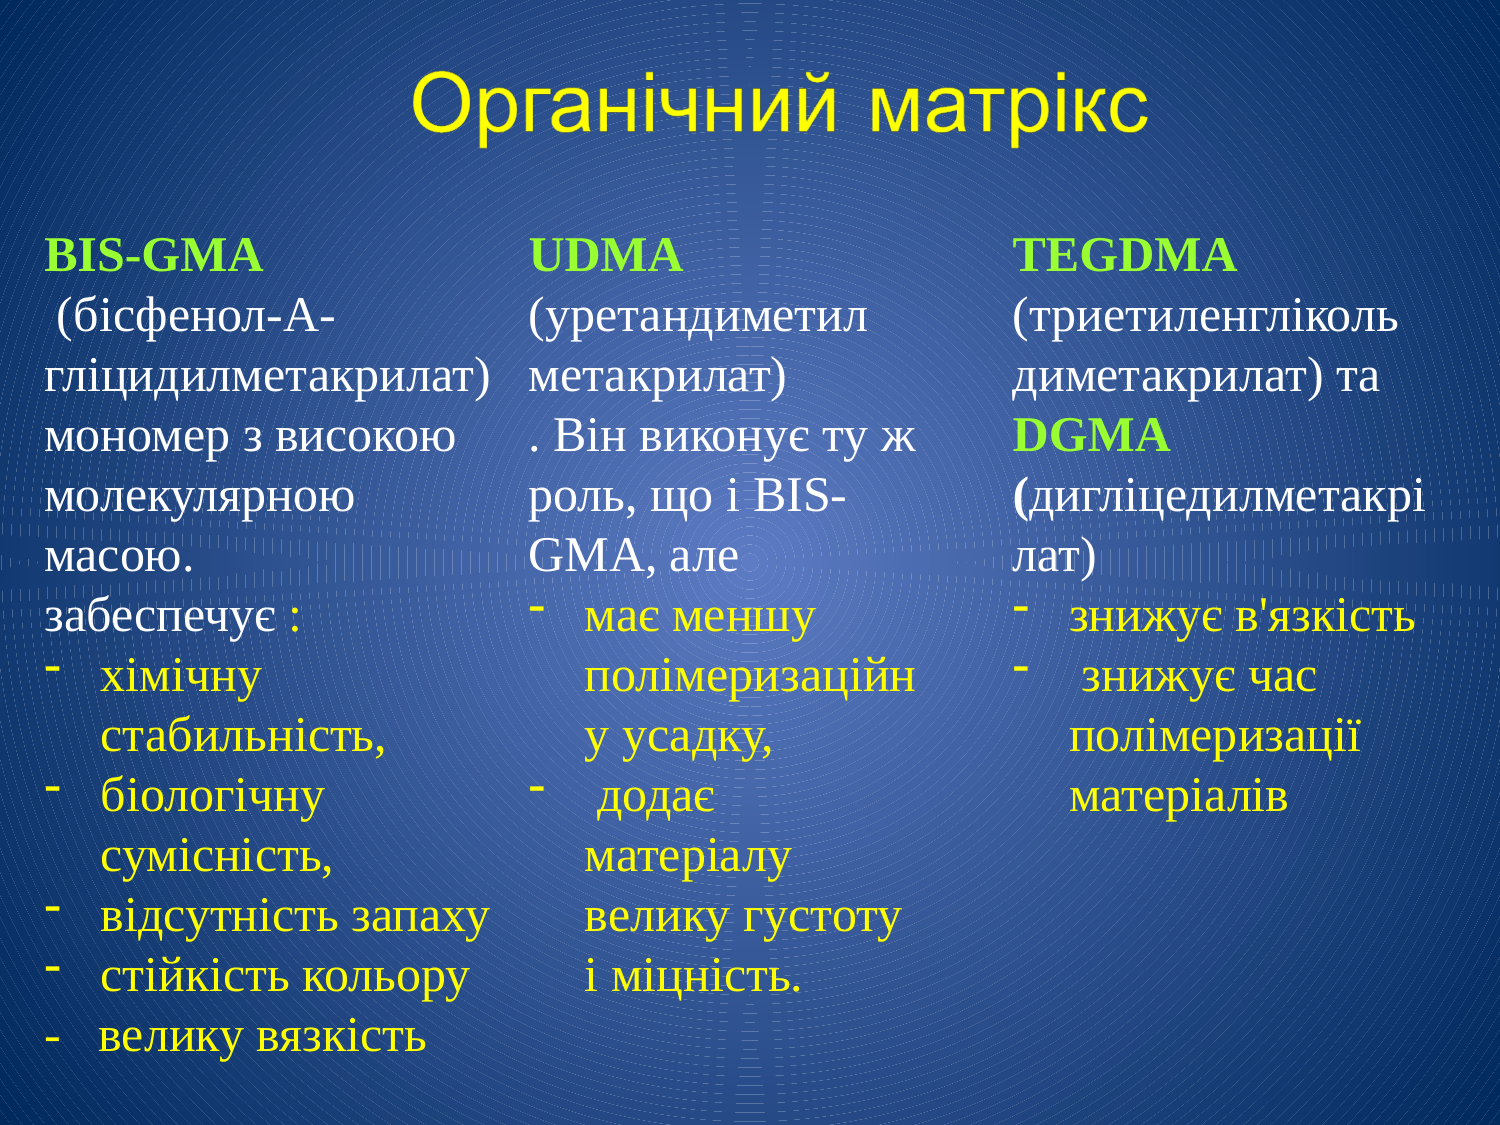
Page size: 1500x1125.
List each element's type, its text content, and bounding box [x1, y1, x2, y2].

text_box ТЕGDМА (триетиленгліколь диметакрилат) та DGМА (дигліцедилметакрілат) знижує в'язкість знижує час полімеризації матеріалів [998, 213, 1447, 829]
text_box UDMA (уретандиметил метакрилат) . Він виконує ту ж роль, що і BIS-GMA, але має меншу полімеризаційну усадку, додає матеріалу велику густоту і міцність. [513, 213, 939, 1009]
picture [358, 25, 1200, 202]
text_box BIS-GMA (бісфенол-А-гліцидилметакрилат) мономер з високою молекулярною масою. забеспечує : хімічну стабильність, біологічну сумісність, відсутність запаху стійкість кольору - велику вязкість [29, 213, 514, 1069]
